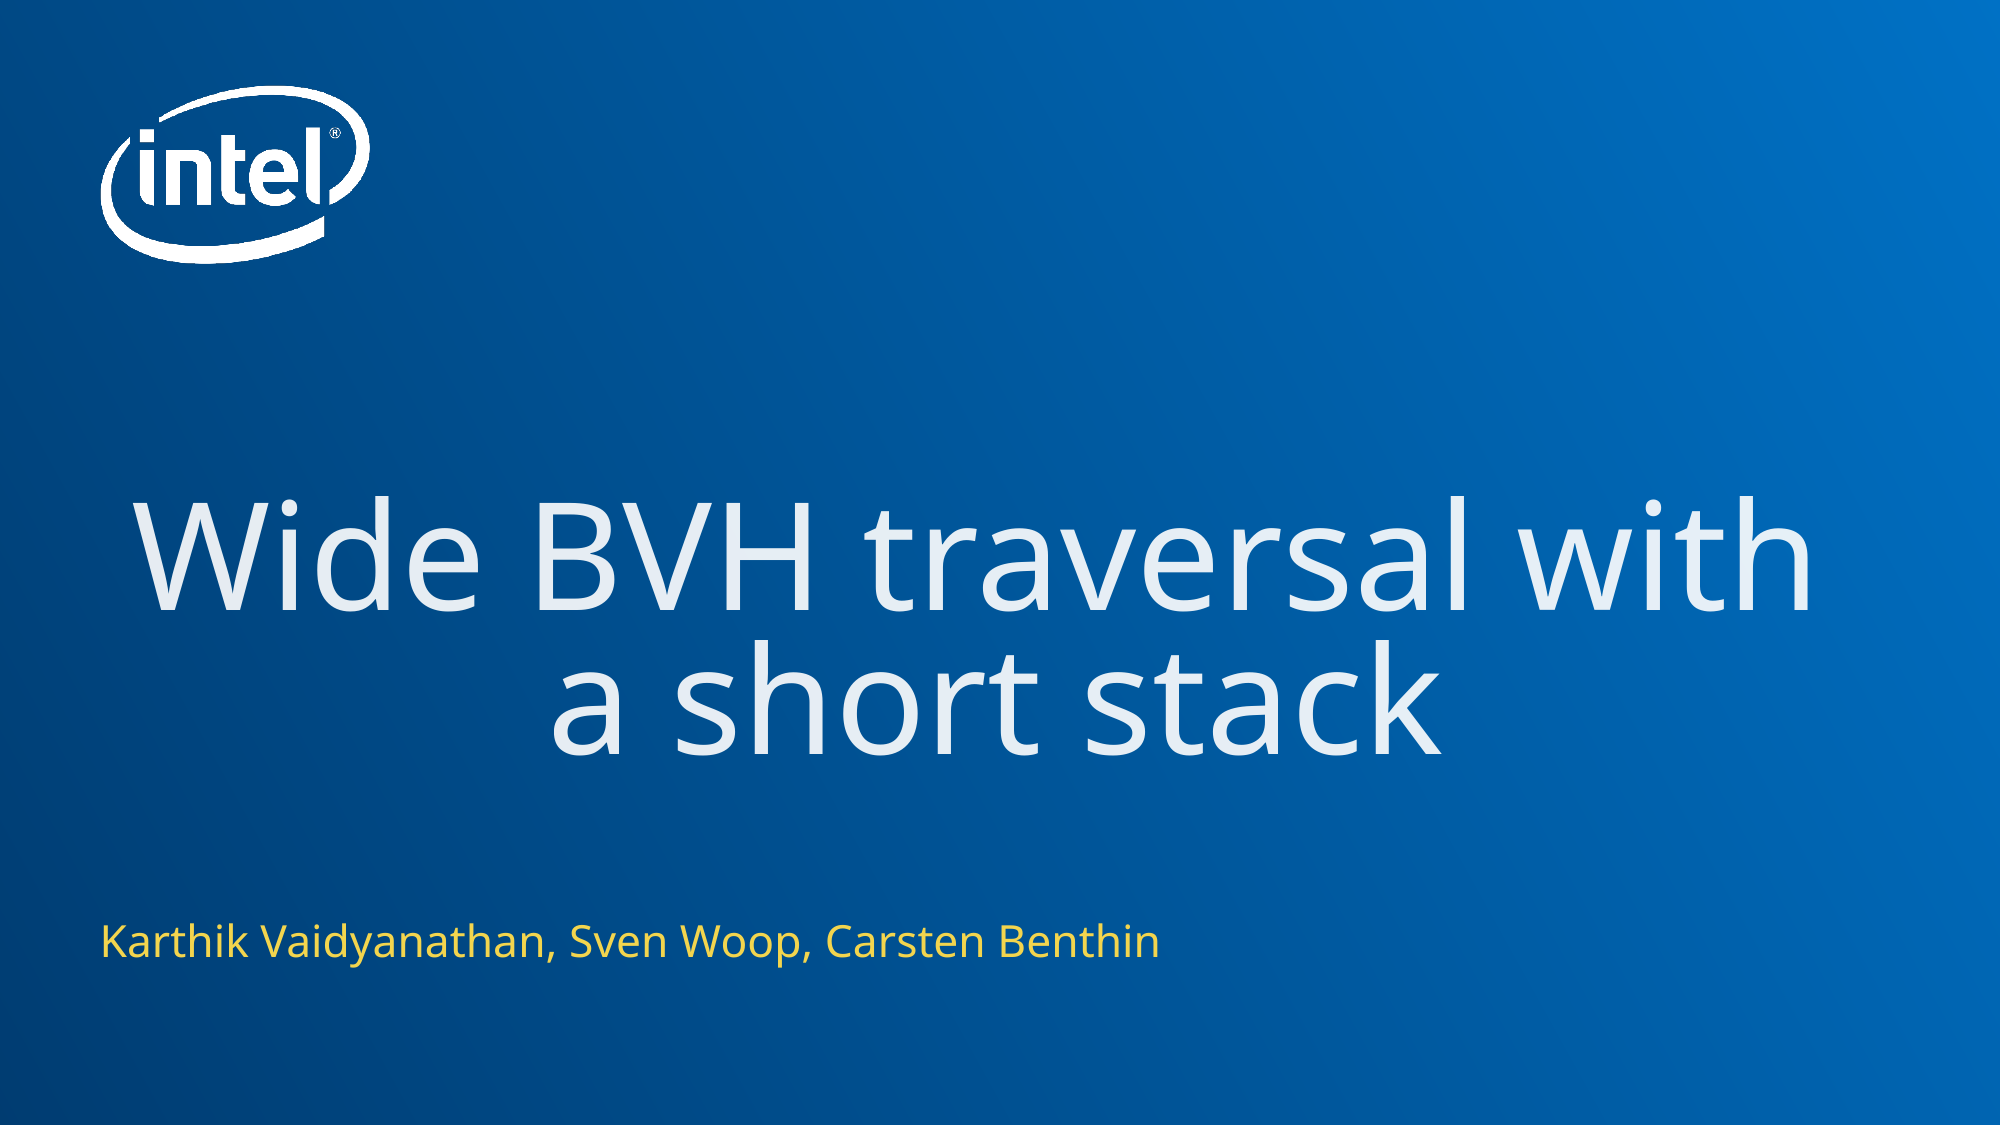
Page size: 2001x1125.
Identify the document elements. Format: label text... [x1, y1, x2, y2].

subtitle Karthik Vaidyanathan, Sven Woop, Carsten Benthin [99, 912, 1485, 967]
title Wide BVH traversal with a short stack [97, 399, 1894, 784]
picture [98, 83, 372, 266]
